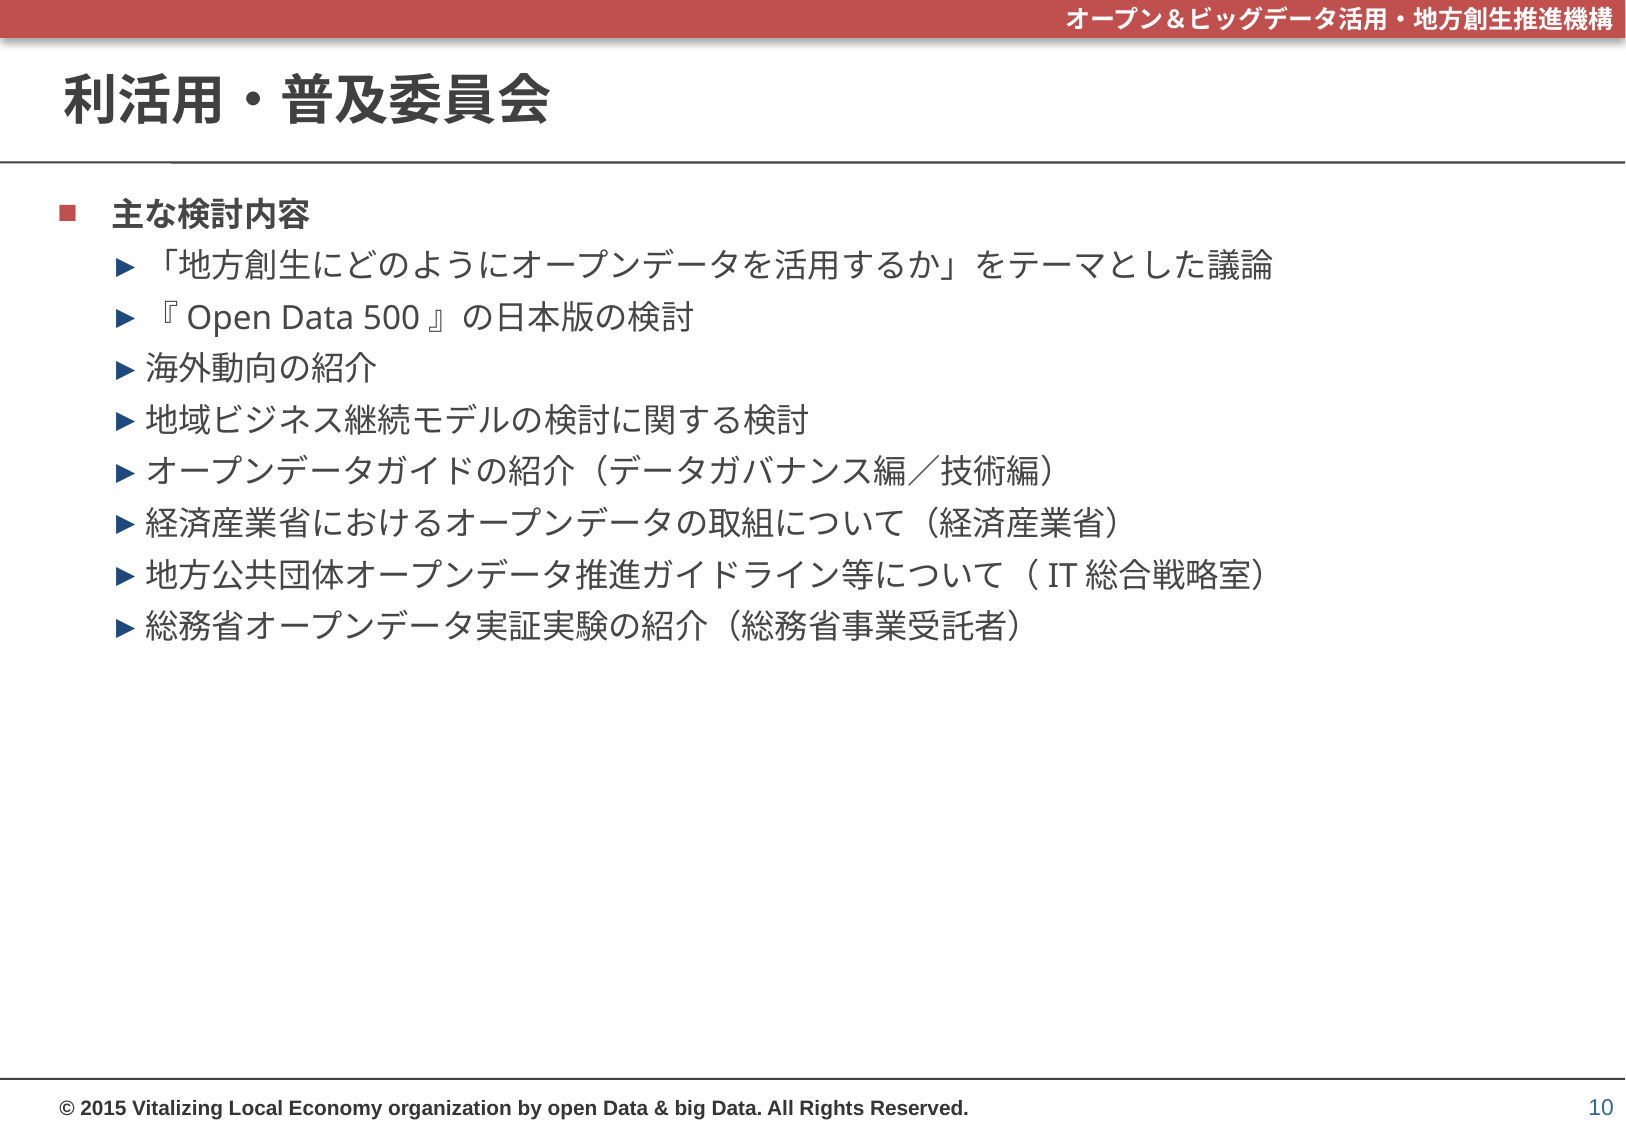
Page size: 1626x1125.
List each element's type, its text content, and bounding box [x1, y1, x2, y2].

slide_number 10 [1557, 1082, 1625, 1125]
title 利活用・普及委員会 [63, 49, 1563, 146]
list 主な検討内容 「地方創生にどのようにオープンデータを活用するか」をテーマとした議論 『Open Data 500』の日本版の検討 海外動向の紹介 地域ビジネス継続モデルの検討に関する検討 オープンデータガイドの紹介（データガバナンス編／技術編） 経済産業省におけるオープンデータの取組について（経済産業省） 地方公共団体オープンデータ推進ガイドライン等について（IT総合戦略室） 総務省オープンデータ実証実験の紹介（総務省事業受託者） [57, 187, 1559, 1052]
